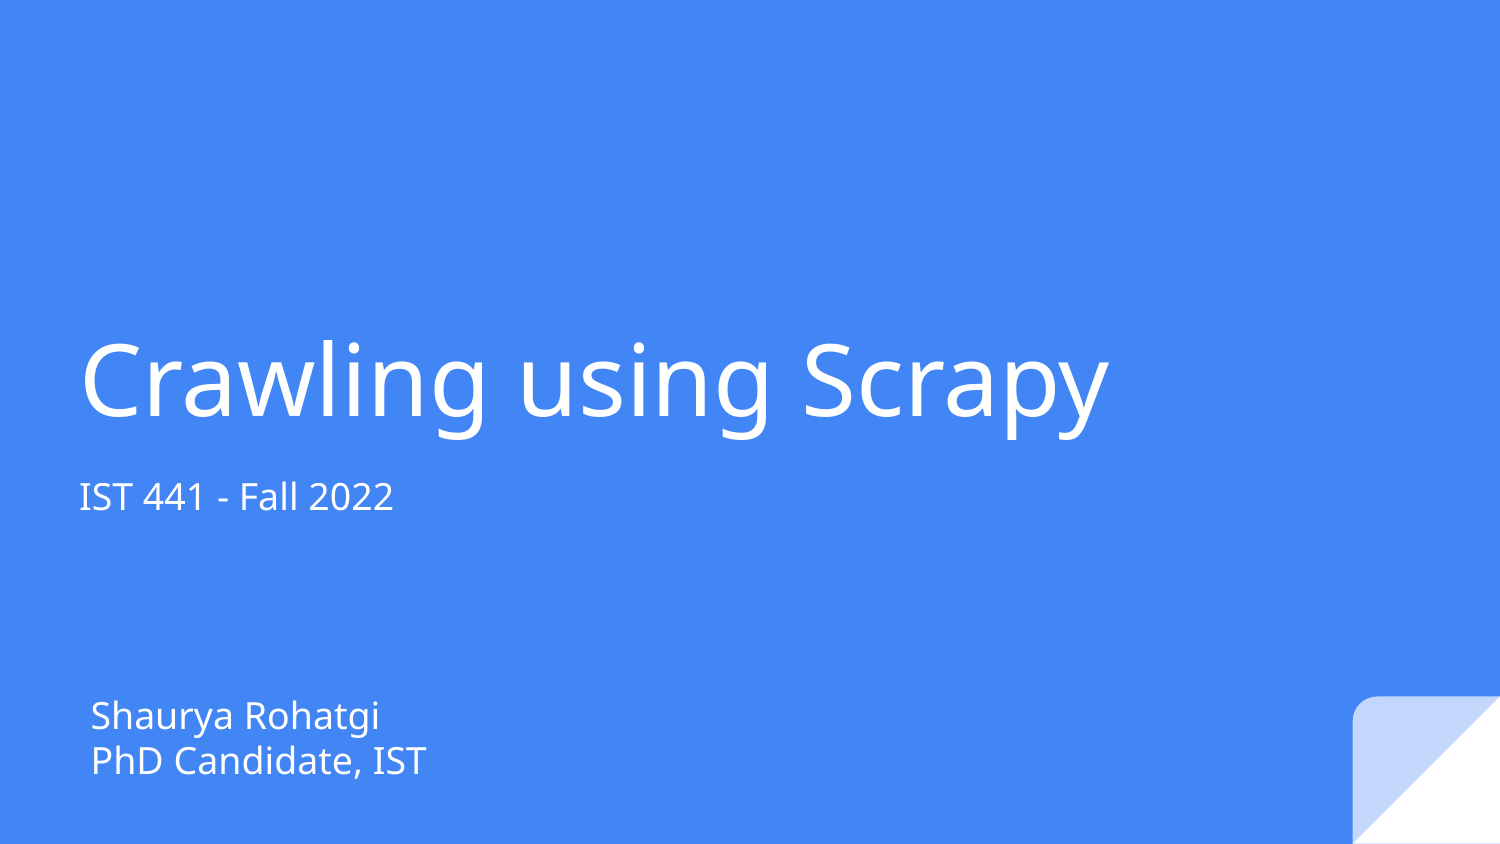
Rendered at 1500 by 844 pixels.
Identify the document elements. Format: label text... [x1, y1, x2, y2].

subtitle Shaurya Rohatgi PhD Candidate, IST [75, 677, 1425, 749]
title Crawling using Scrapy [64, 298, 1413, 452]
subtitle IST 441 - Fall 2022 [64, 457, 1413, 529]
